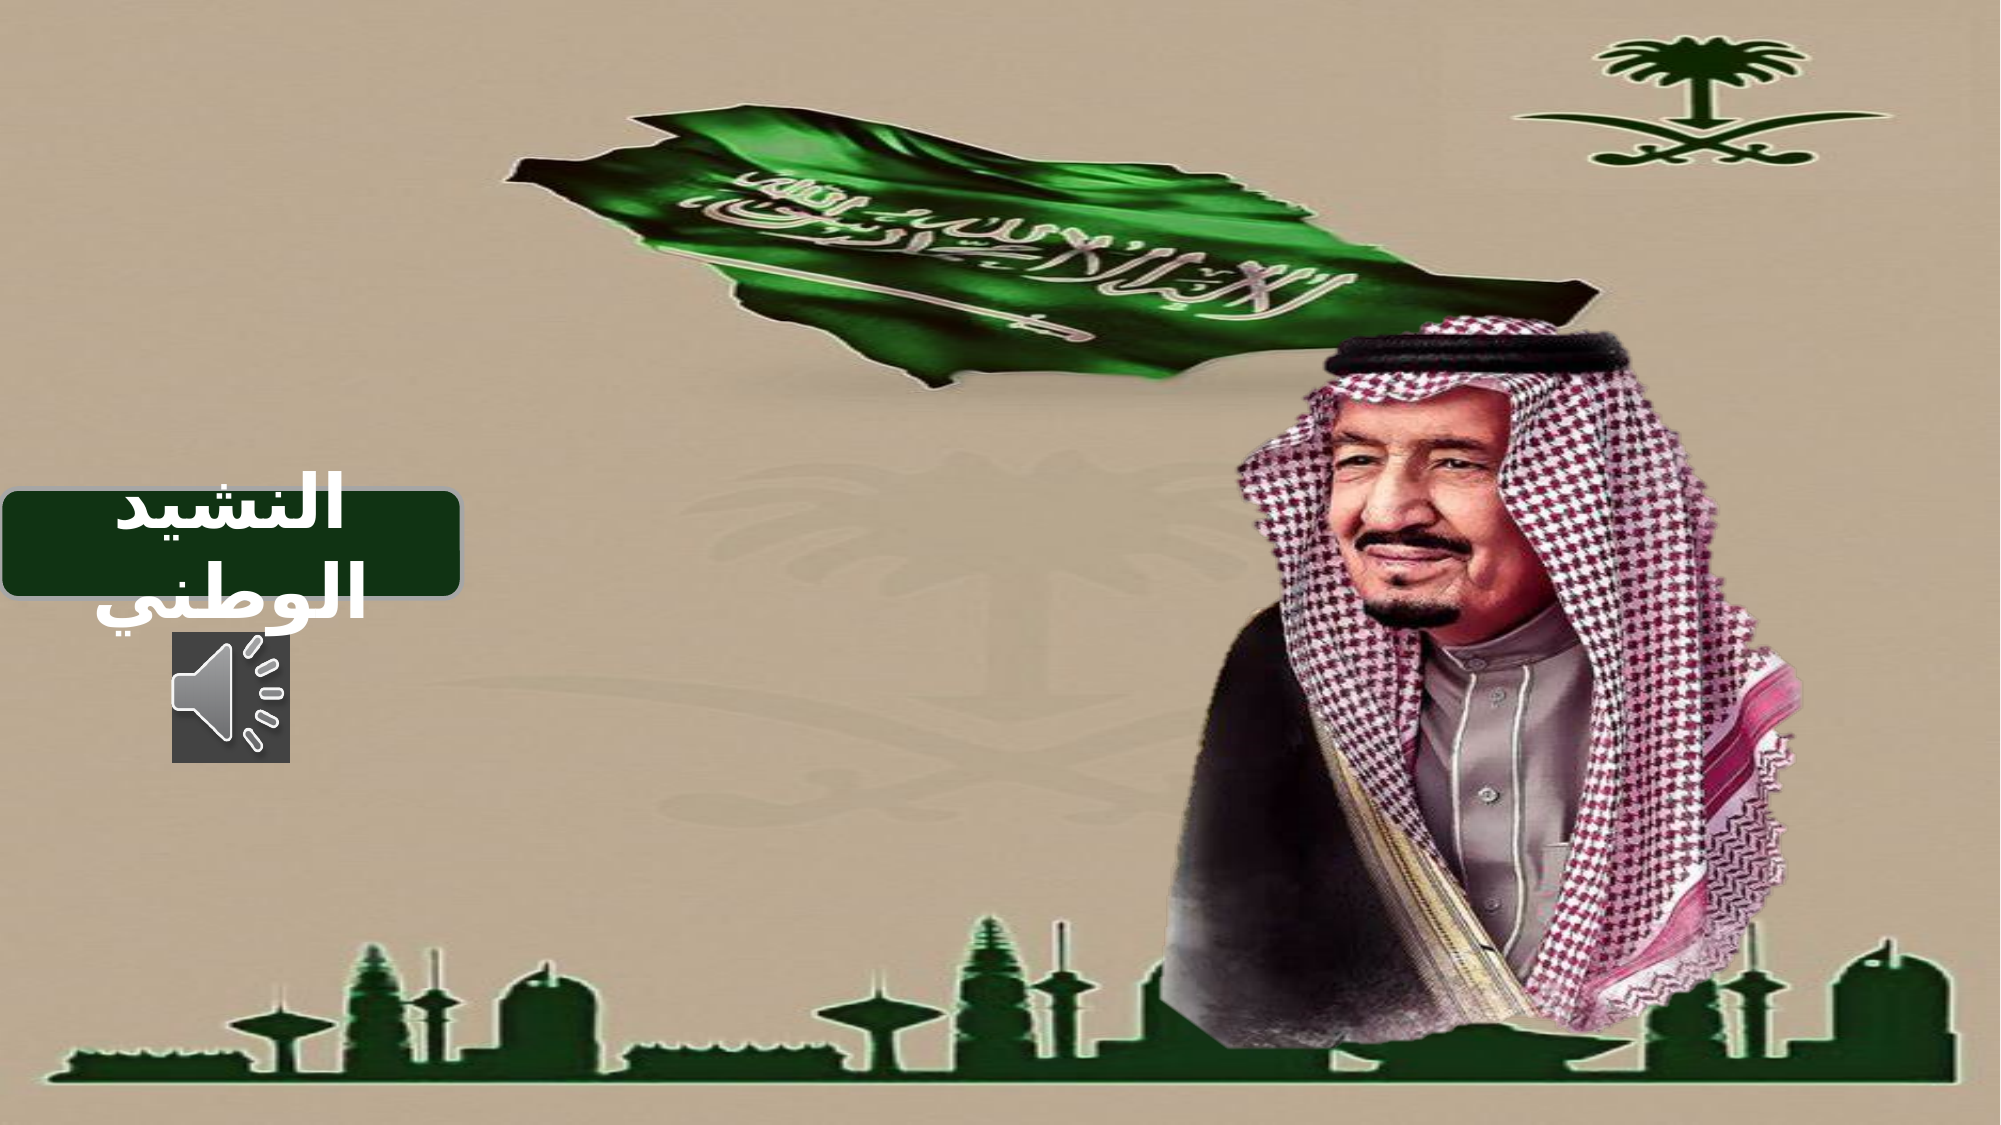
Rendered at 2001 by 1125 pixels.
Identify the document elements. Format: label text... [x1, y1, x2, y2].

text_box النشيد الوطني [0, 487, 464, 600]
picture [0, 0, 2001, 1125]
